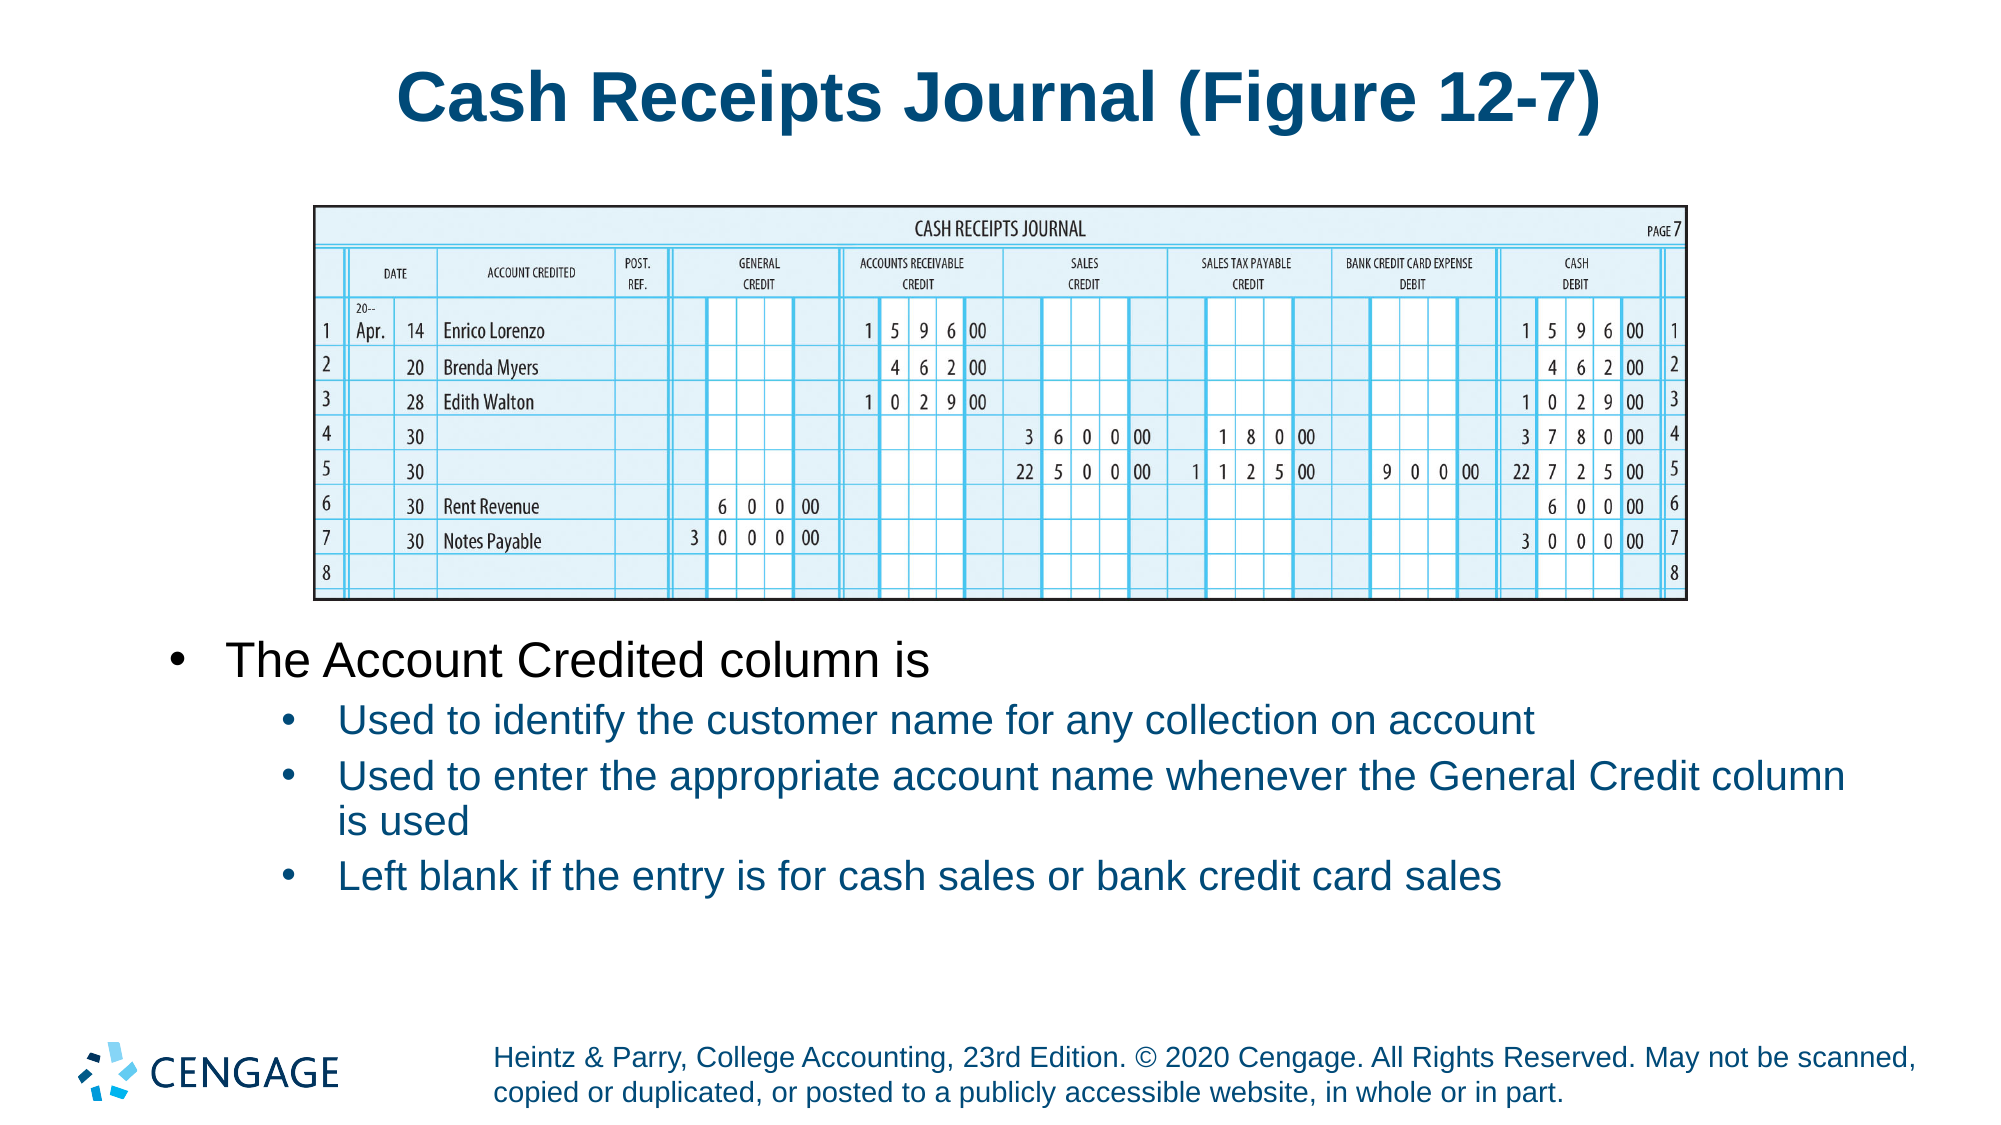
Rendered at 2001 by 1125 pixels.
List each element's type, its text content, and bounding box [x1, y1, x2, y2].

list The Account Credited column is Used to identify the customer name for any collection on account Used to enter the appropriate account name whenever the General Credit column is used Left blank if the entry is for cash sales or bank credit card sales [169, 634, 1863, 1019]
picture [78, 1042, 338, 1101]
title Cash Receipts Journal (Figure 12-7) [137, 59, 1863, 171]
picture [310, 202, 1690, 603]
